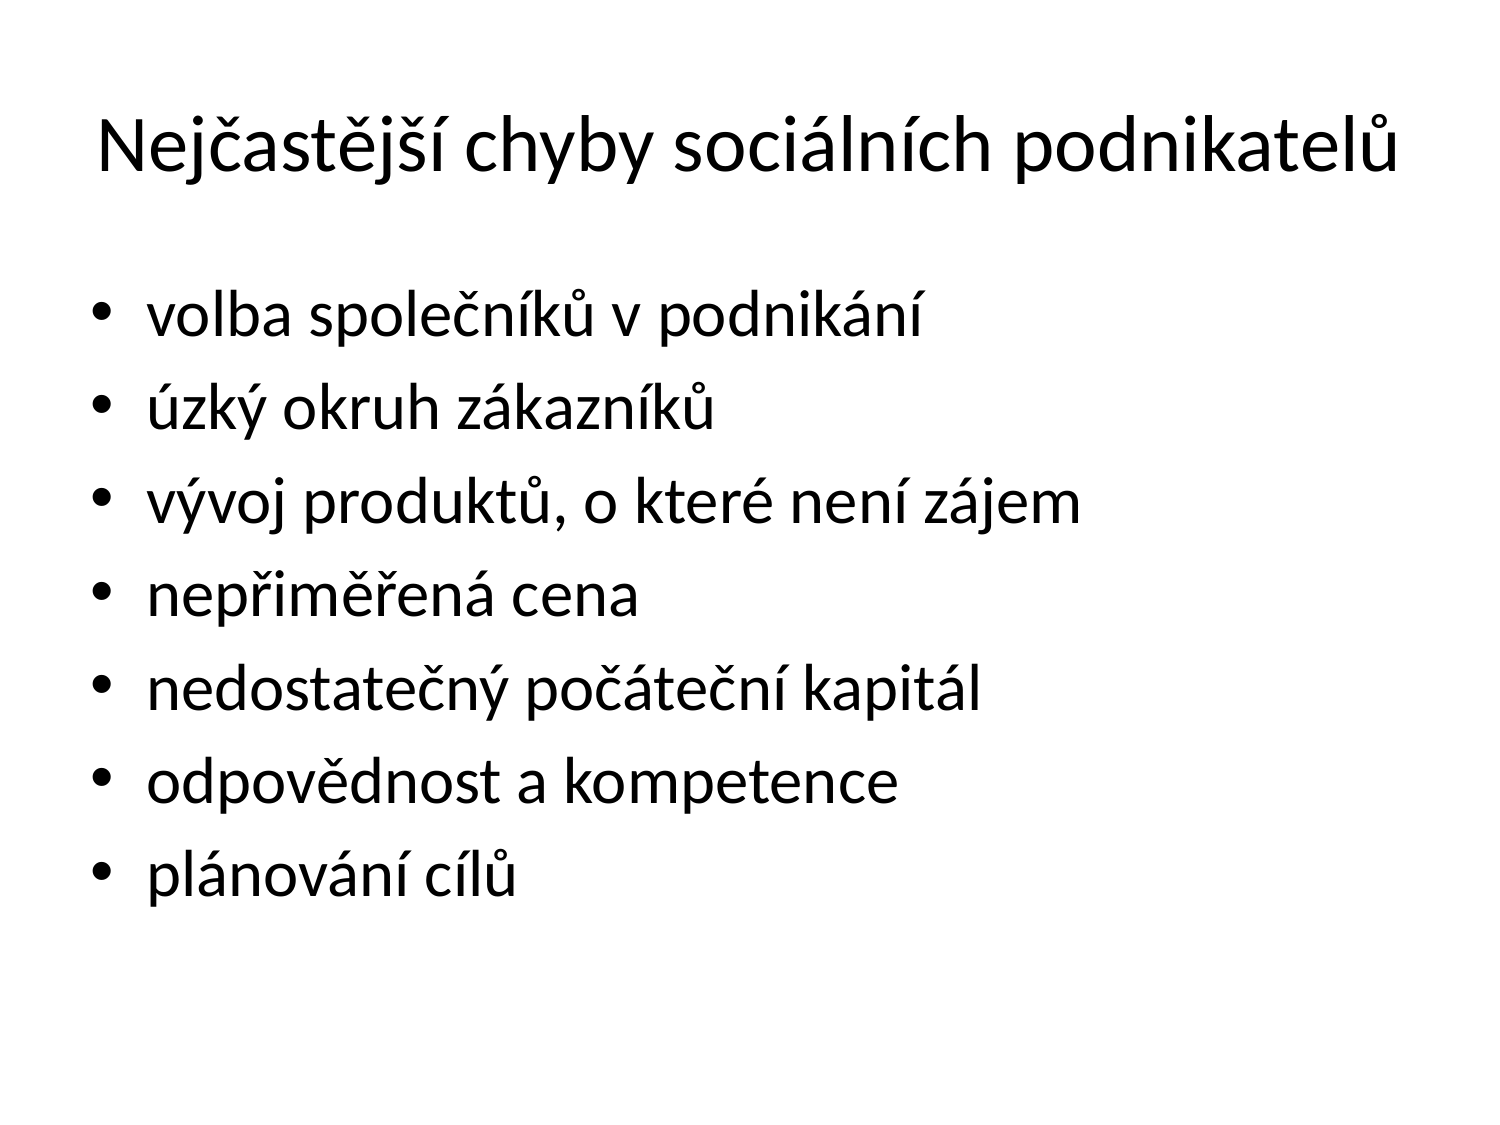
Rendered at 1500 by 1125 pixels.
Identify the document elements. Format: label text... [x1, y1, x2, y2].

list volba společníků v podnikání úzký okruh zákazníků vývoj produktů, o které není zájem nepřiměřená cena nedostatečný počáteční kapitál odpovědnost a kompetence plánování cílů [75, 262, 1425, 1005]
title Nejčastější chyby sociálních podnikatelů [75, 45, 1425, 233]
